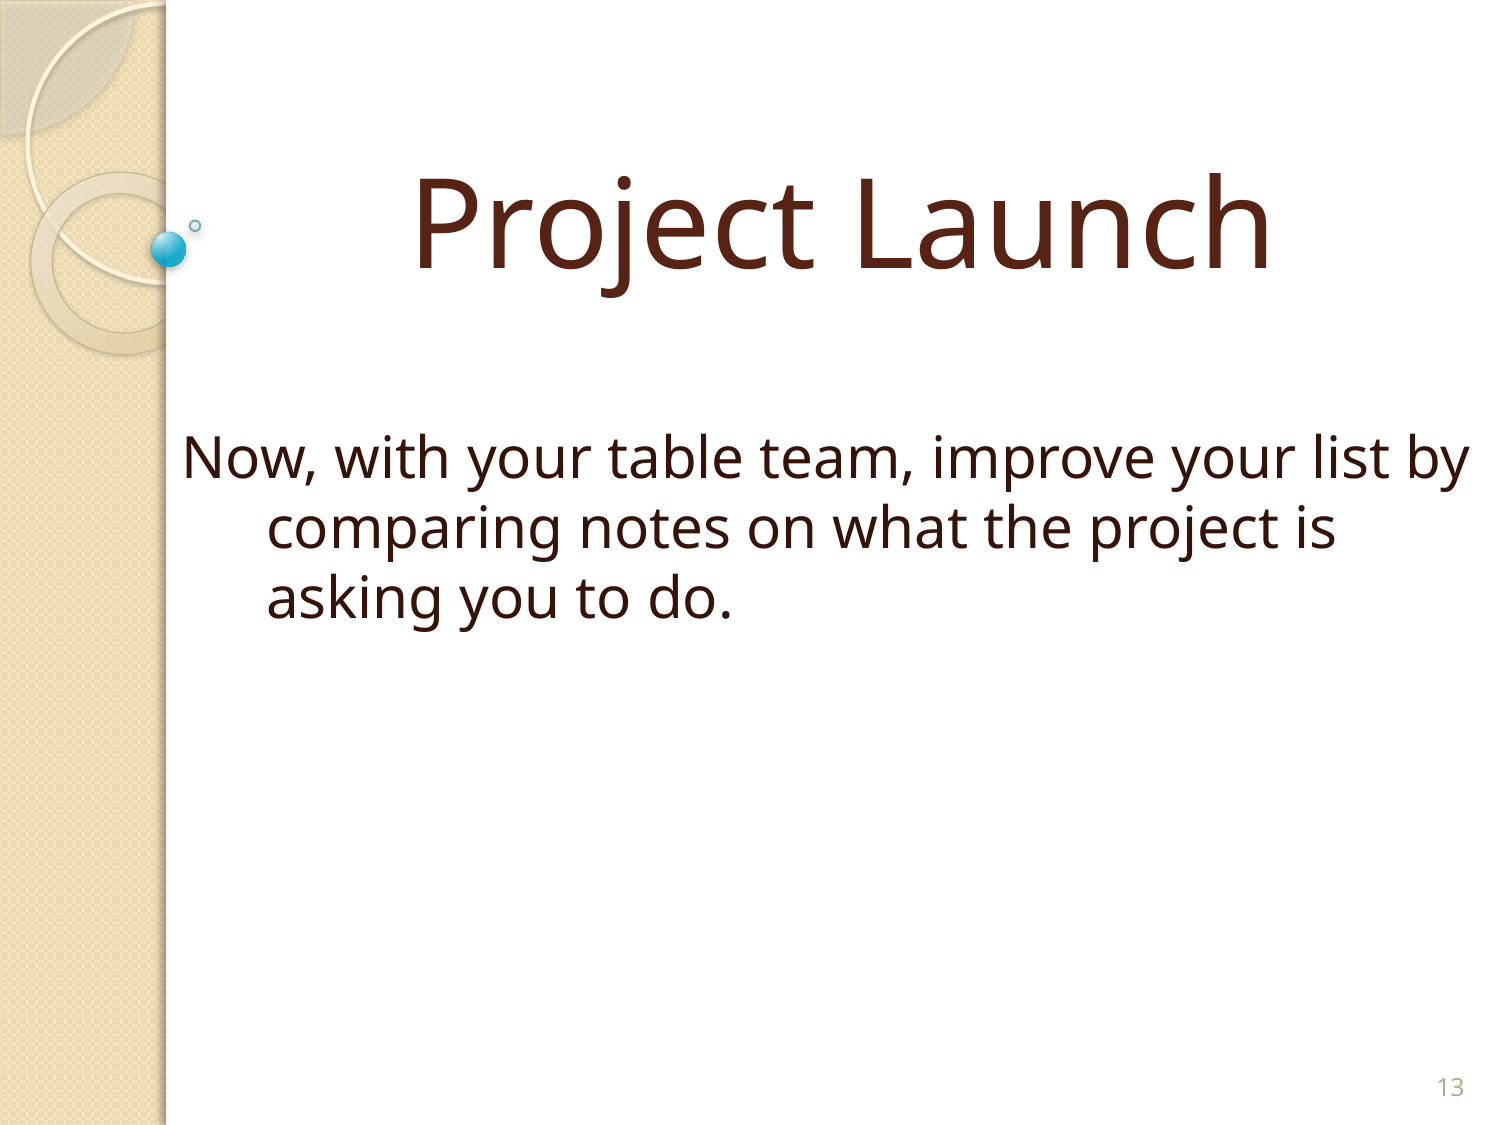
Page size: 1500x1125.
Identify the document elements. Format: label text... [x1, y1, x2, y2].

title Project Launch [234, 59, 1450, 301]
subtitle Now, with your table team, improve your list by comparing notes on what the project is asking you to do. [166, 420, 1500, 708]
slide_number 13 [1413, 1034, 1488, 1113]
